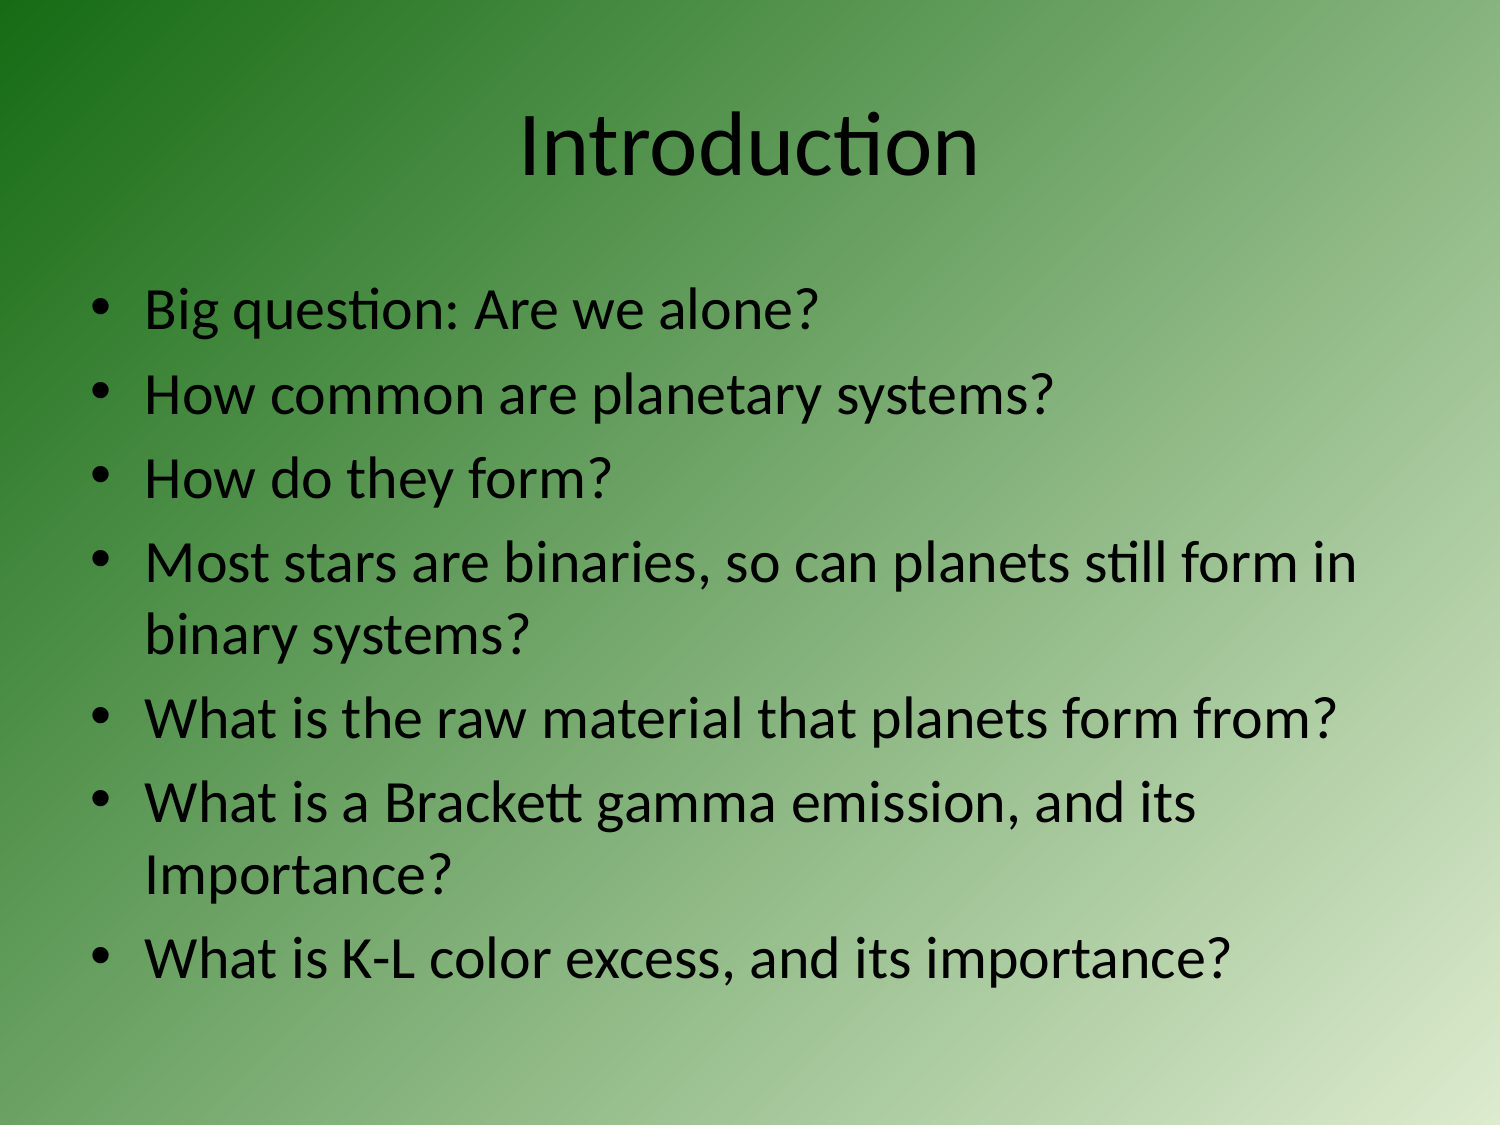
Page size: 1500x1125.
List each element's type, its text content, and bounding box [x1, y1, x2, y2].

title Introduction [75, 45, 1425, 233]
list Big question: Are we alone? How common are planetary systems? How do they form? Most stars are binaries, so can planets still form in binary systems? What is the raw material that planets form from? What is a Brackett gamma emission, and its Importance? What is K-L color excess, and its importance? [75, 262, 1425, 1005]
